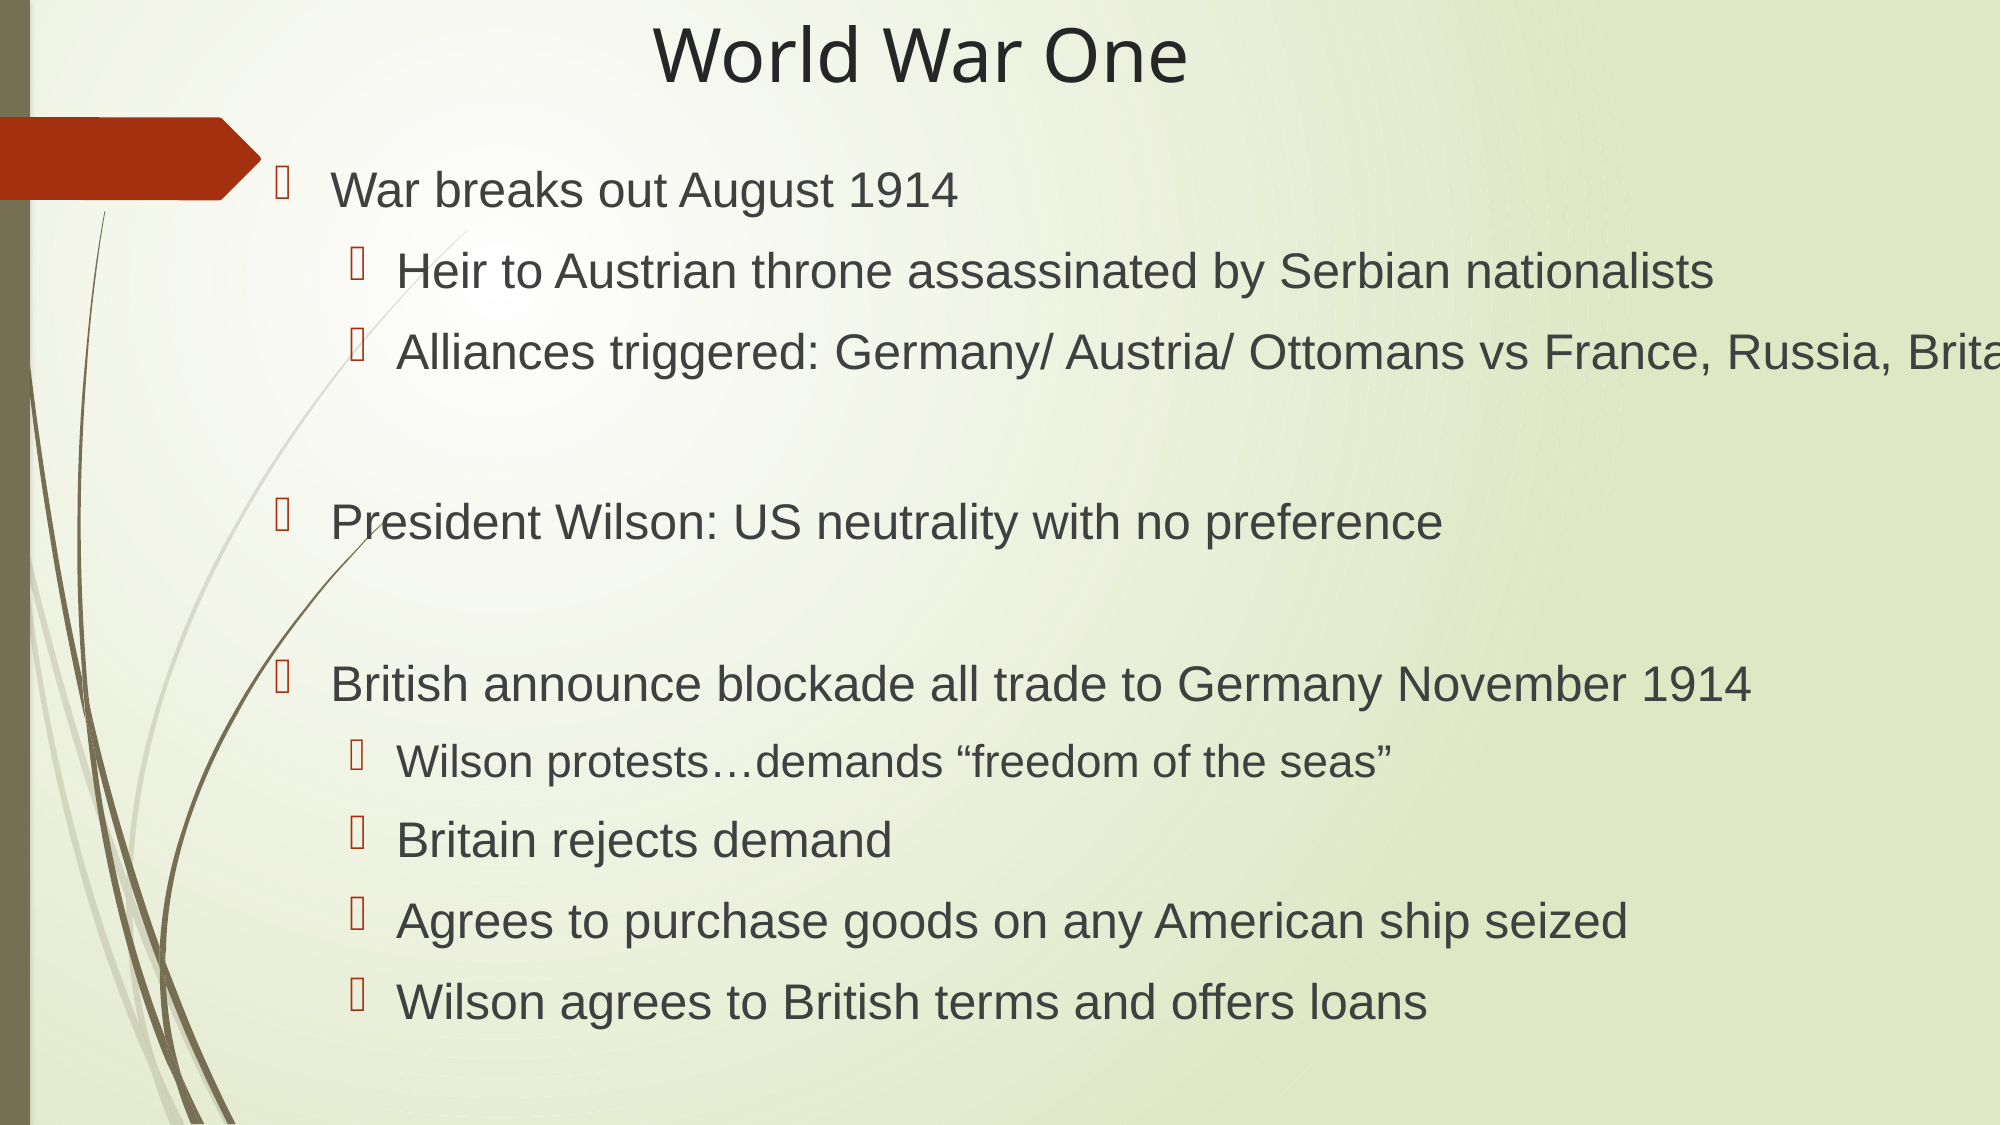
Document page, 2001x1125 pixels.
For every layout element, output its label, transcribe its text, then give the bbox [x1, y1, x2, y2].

title World War One [190, 0, 1653, 211]
list War breaks out August 1914 Heir to Austrian throne assassinated by Serbian nationalists Alliances triggered: Germany/ Austria/ Ottomans vs France, Russia, Britain President Wilson: US neutrality with no preference British announce blockade all trade to Germany November 1914 Wilson protests…demands “freedom of the seas” Britain rejects demand Agrees to purchase goods on any American ship seized Wilson agrees to British terms and offers loans [259, 149, 2000, 1125]
